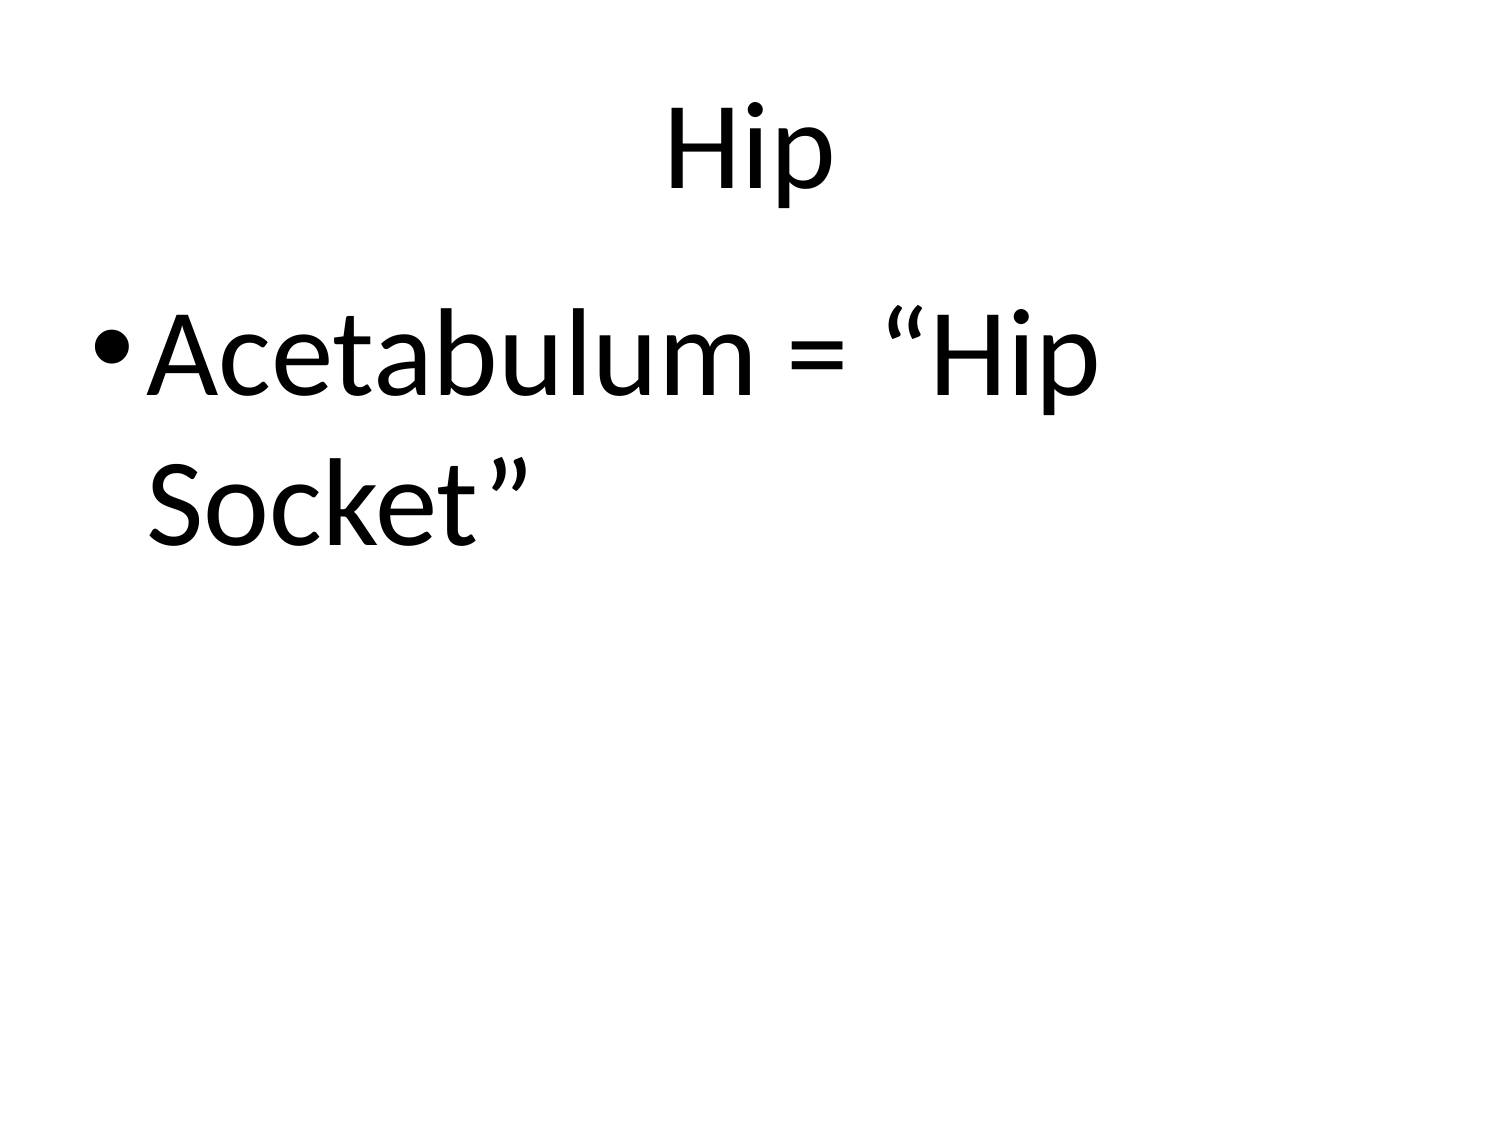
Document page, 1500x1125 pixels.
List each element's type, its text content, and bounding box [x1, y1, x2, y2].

list Acetabulum = “Hip Socket” [75, 262, 1425, 1005]
title Hip [75, 45, 1425, 233]
